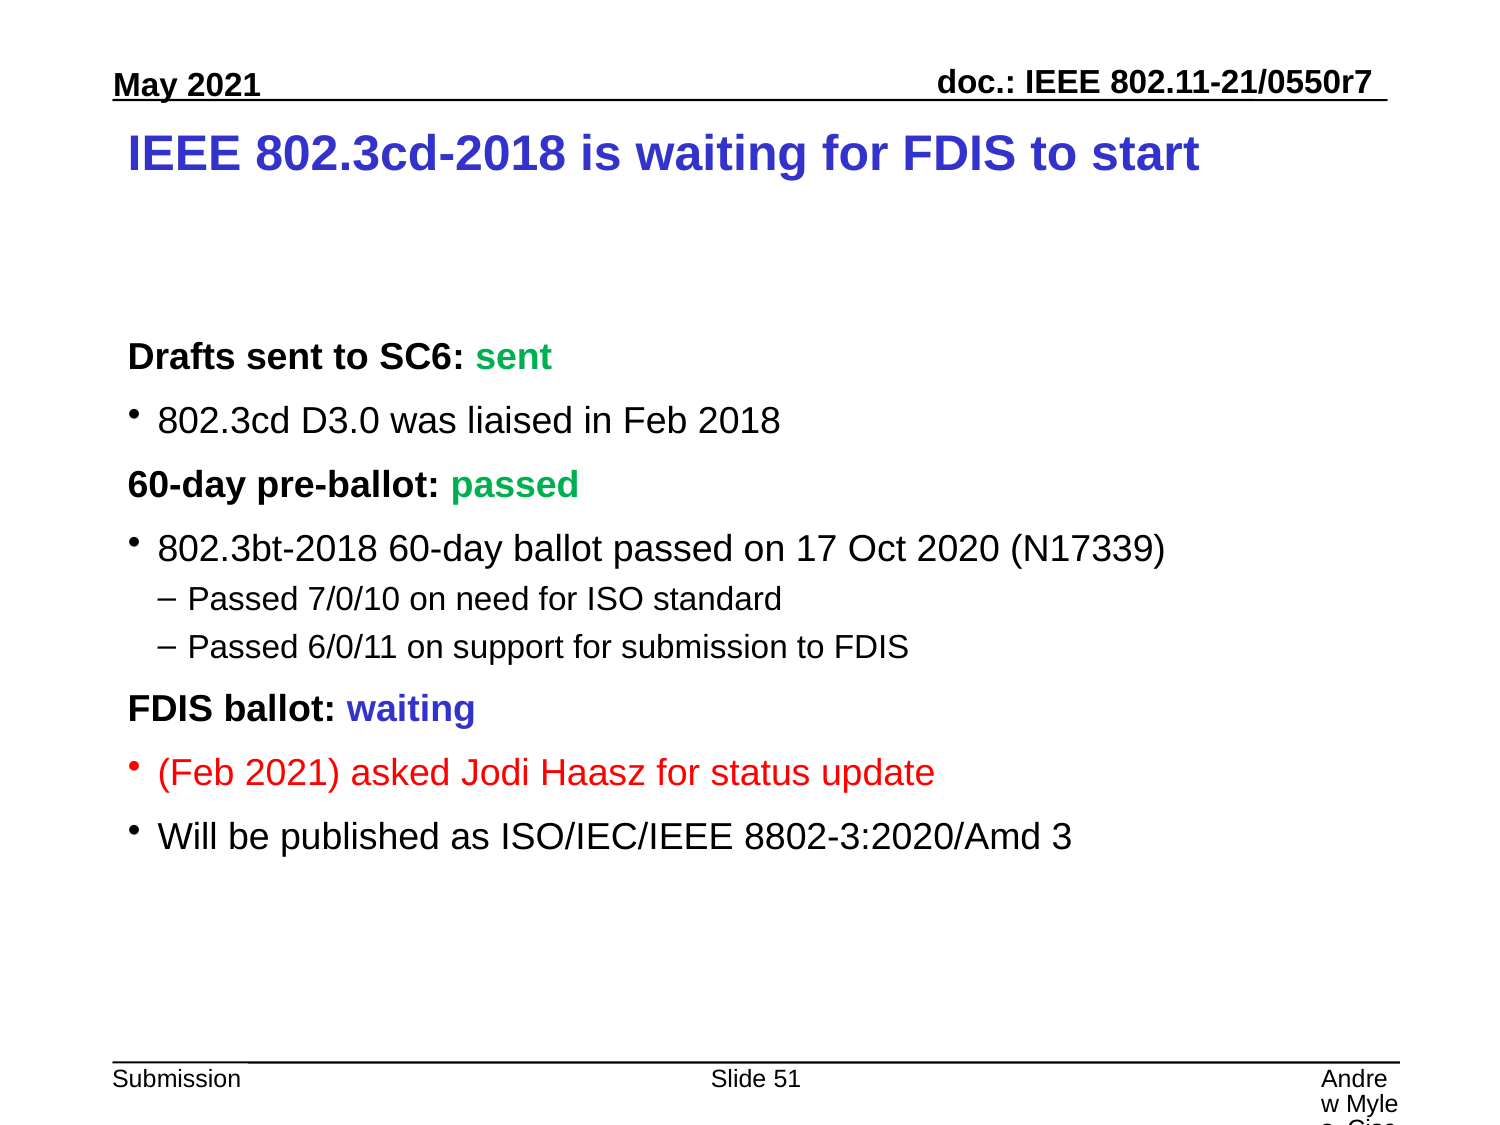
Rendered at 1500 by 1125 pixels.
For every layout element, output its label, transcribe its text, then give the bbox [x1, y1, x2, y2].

title IEEE 802.3cd-2018 is waiting for FDIS to start [112, 112, 1388, 288]
list Drafts sent to SC6: sent 802.3cd D3.0 was liaised in Feb 2018 60-day pre-ballot: passed 802.3bt-2018 60-day ballot passed on 17 Oct 2020 (N17339) Passed 7/0/10 on need for ISO standard Passed 6/0/11 on support for submission to FDIS FDIS ballot: waiting (Feb 2021) asked Jodi Haasz for status update Will be published as ISO/IEC/IEEE 8802-3:2020/Amd 3 [112, 324, 1388, 1000]
footer Andrew Myles, Cisco [1320, 1061, 1402, 1093]
slide_number Slide 51 [709, 1061, 803, 1093]
